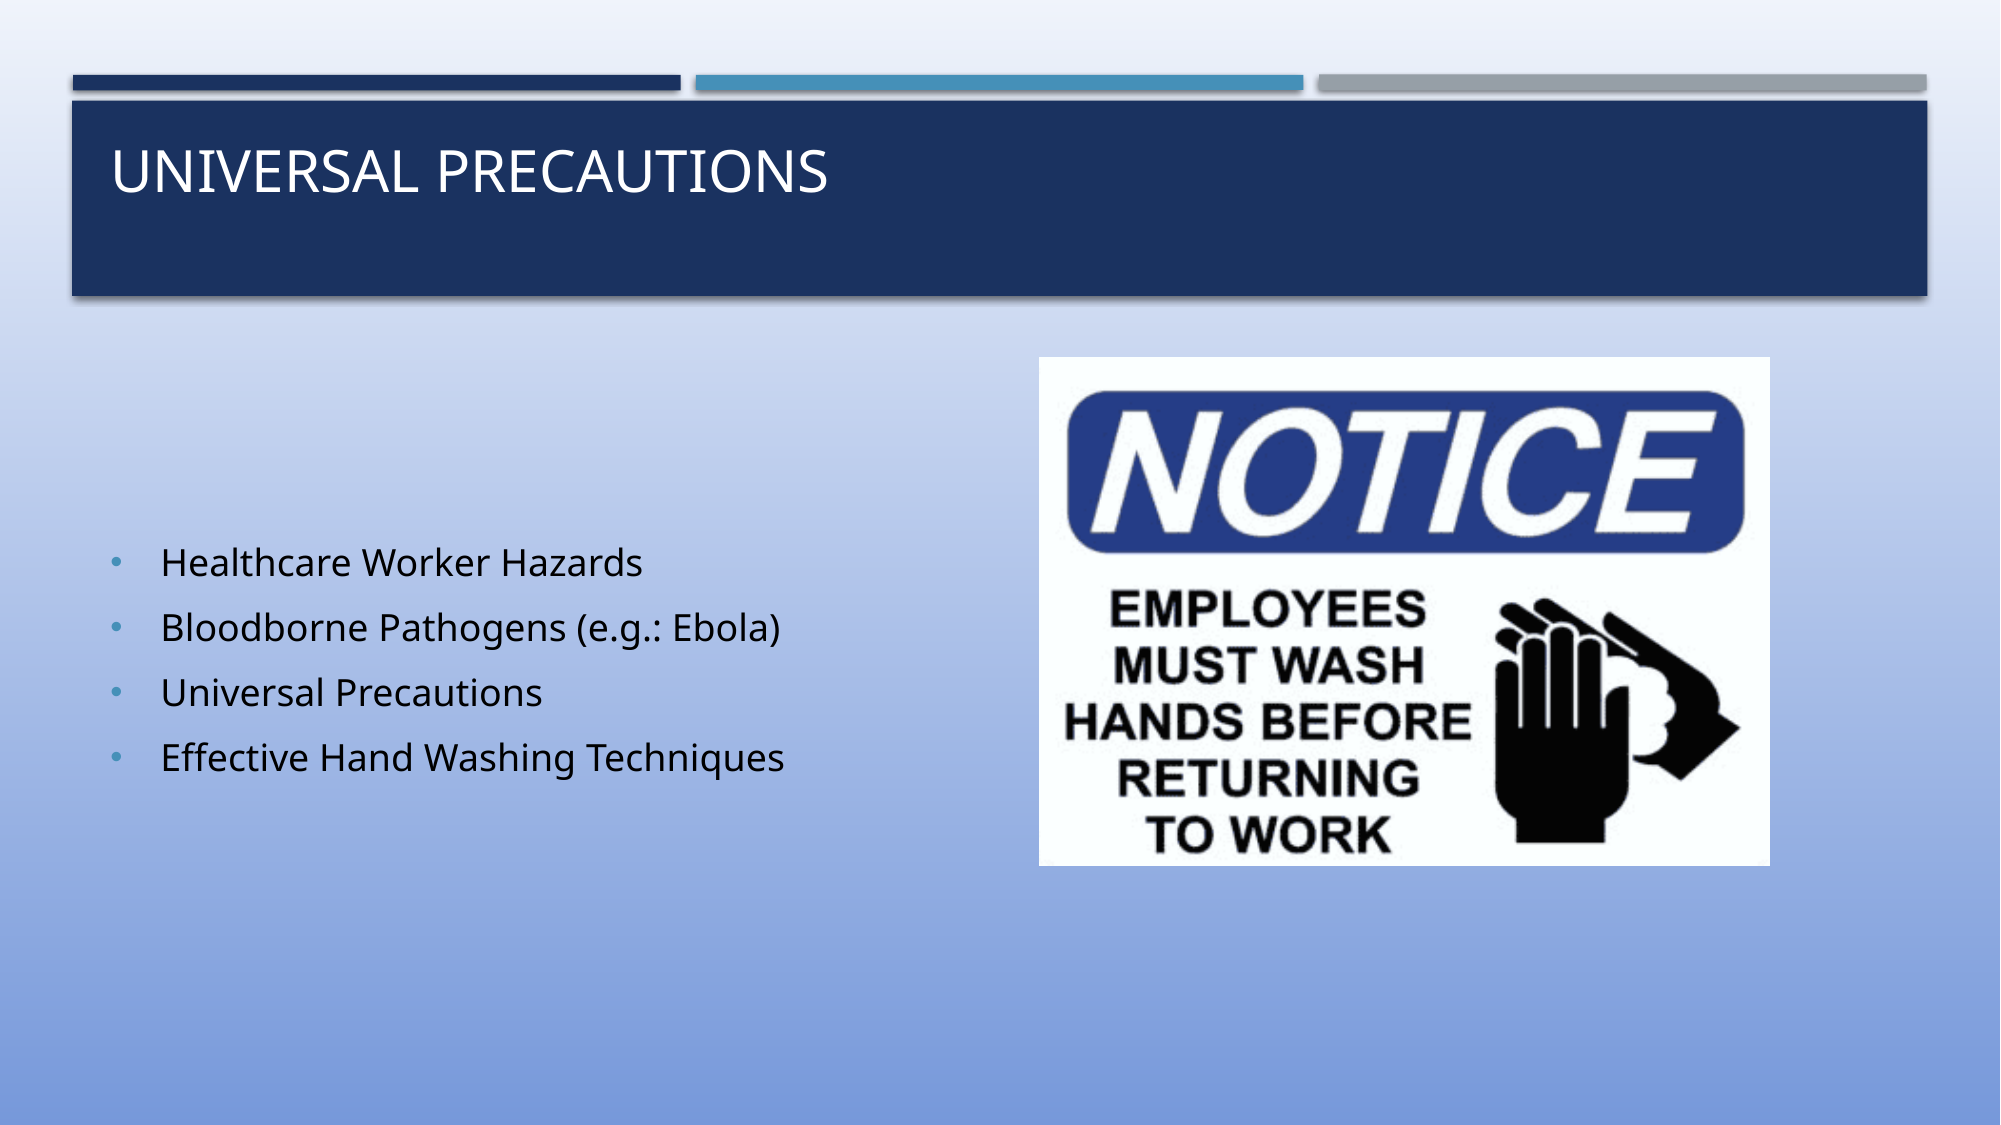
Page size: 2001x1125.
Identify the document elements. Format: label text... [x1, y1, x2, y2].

list Healthcare Worker Hazards Bloodborne Pathogens (e.g.: Ebola) Universal Precautions Effective Hand Washing Techniques [95, 357, 1905, 962]
picture [1038, 357, 1771, 867]
title Universal Precautions [95, 115, 1905, 282]
